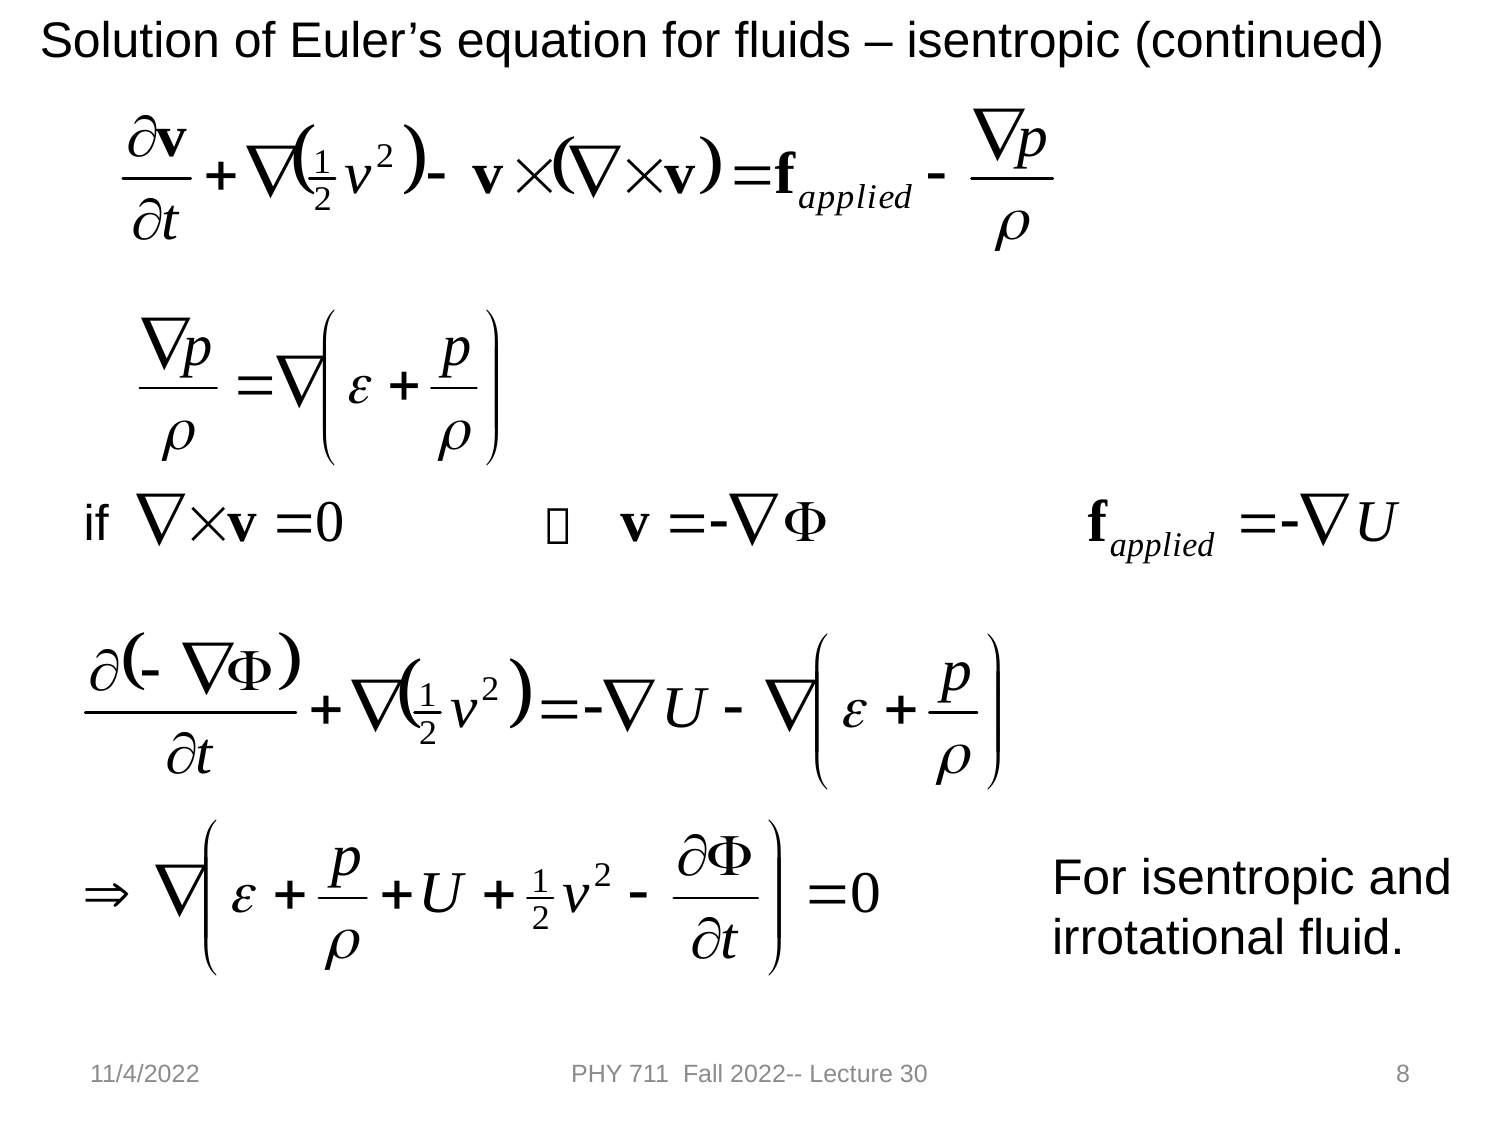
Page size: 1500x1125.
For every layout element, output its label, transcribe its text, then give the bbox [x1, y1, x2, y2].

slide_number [75, 1042, 425, 1103]
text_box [129, 298, 1415, 576]
text_box if [69, 483, 124, 559]
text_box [112, 99, 1067, 263]
slide_number 8 [1074, 1042, 1425, 1103]
footer PHY 711 Fall 2022-- Lecture 30 [512, 1042, 988, 1103]
text_box For isentropic and irrotational fluid. [1037, 837, 1475, 973]
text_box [74, 622, 1019, 988]
text_box Solution of Euler’s equation for fluids – isentropic (continued) [24, 0, 1475, 75]
